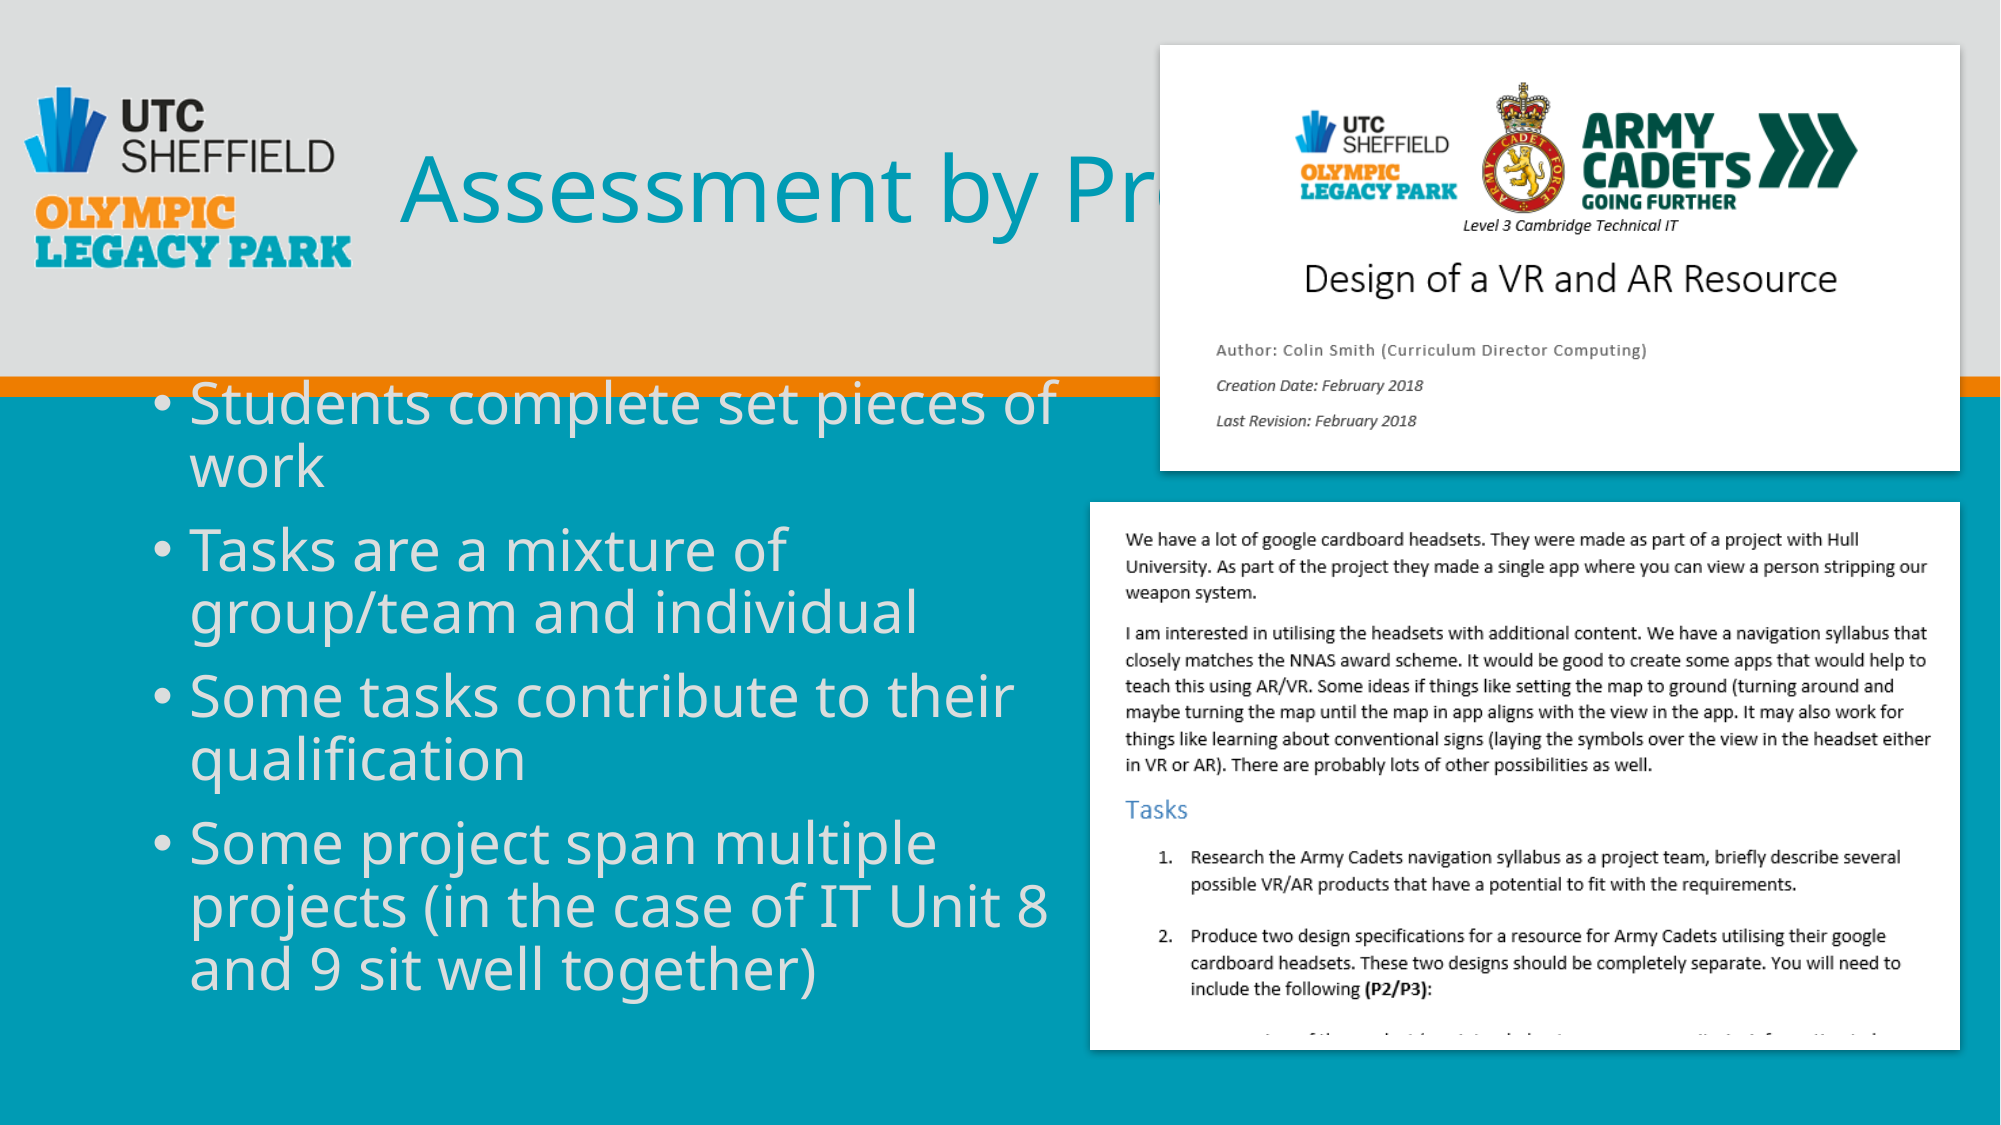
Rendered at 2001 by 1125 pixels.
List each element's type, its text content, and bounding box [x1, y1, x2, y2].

title Assessment by Project (2) [385, 59, 1155, 326]
picture [0, 0, 2001, 1125]
list Students complete set pieces of work Tasks are a mixture of group/team and individual Some tasks contribute to their qualification Some project span multiple projects (in the case of IT Unit 8 and 9 sit well together) [137, 366, 1105, 1014]
